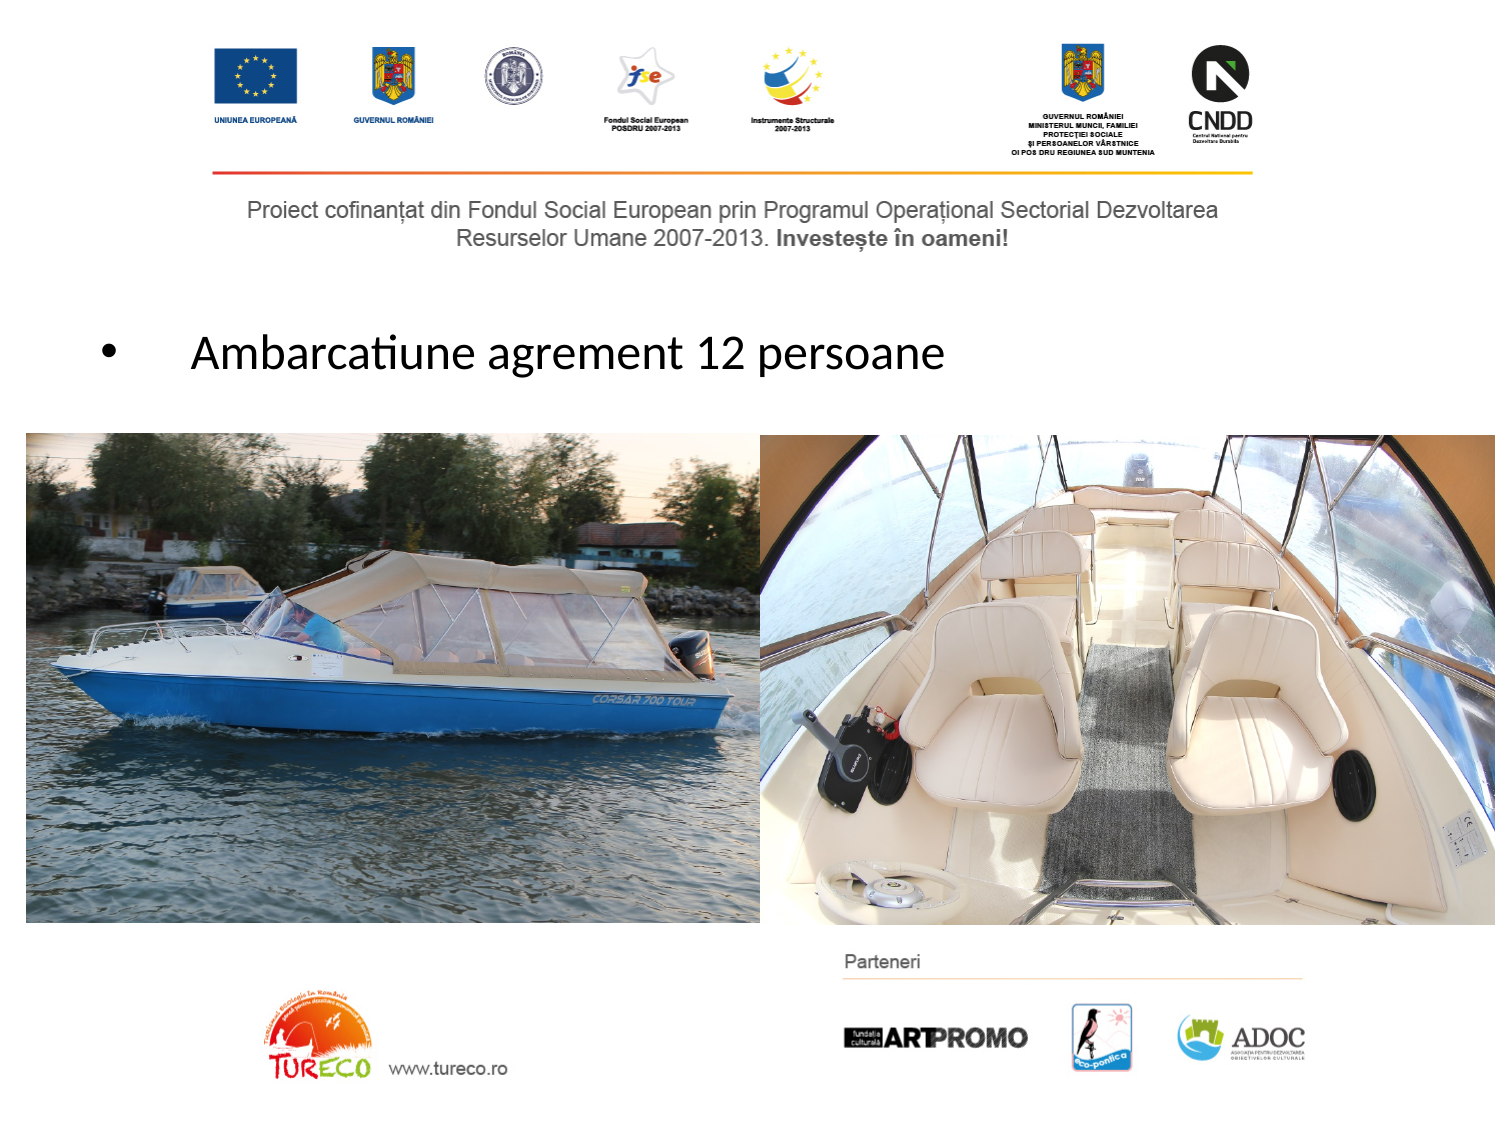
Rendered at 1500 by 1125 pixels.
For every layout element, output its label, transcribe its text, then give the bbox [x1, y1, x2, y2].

list Ambarcatiune agrement 12 persoane [85, 312, 1436, 388]
picture [112, 0, 1353, 270]
picture [26, 433, 1495, 1104]
